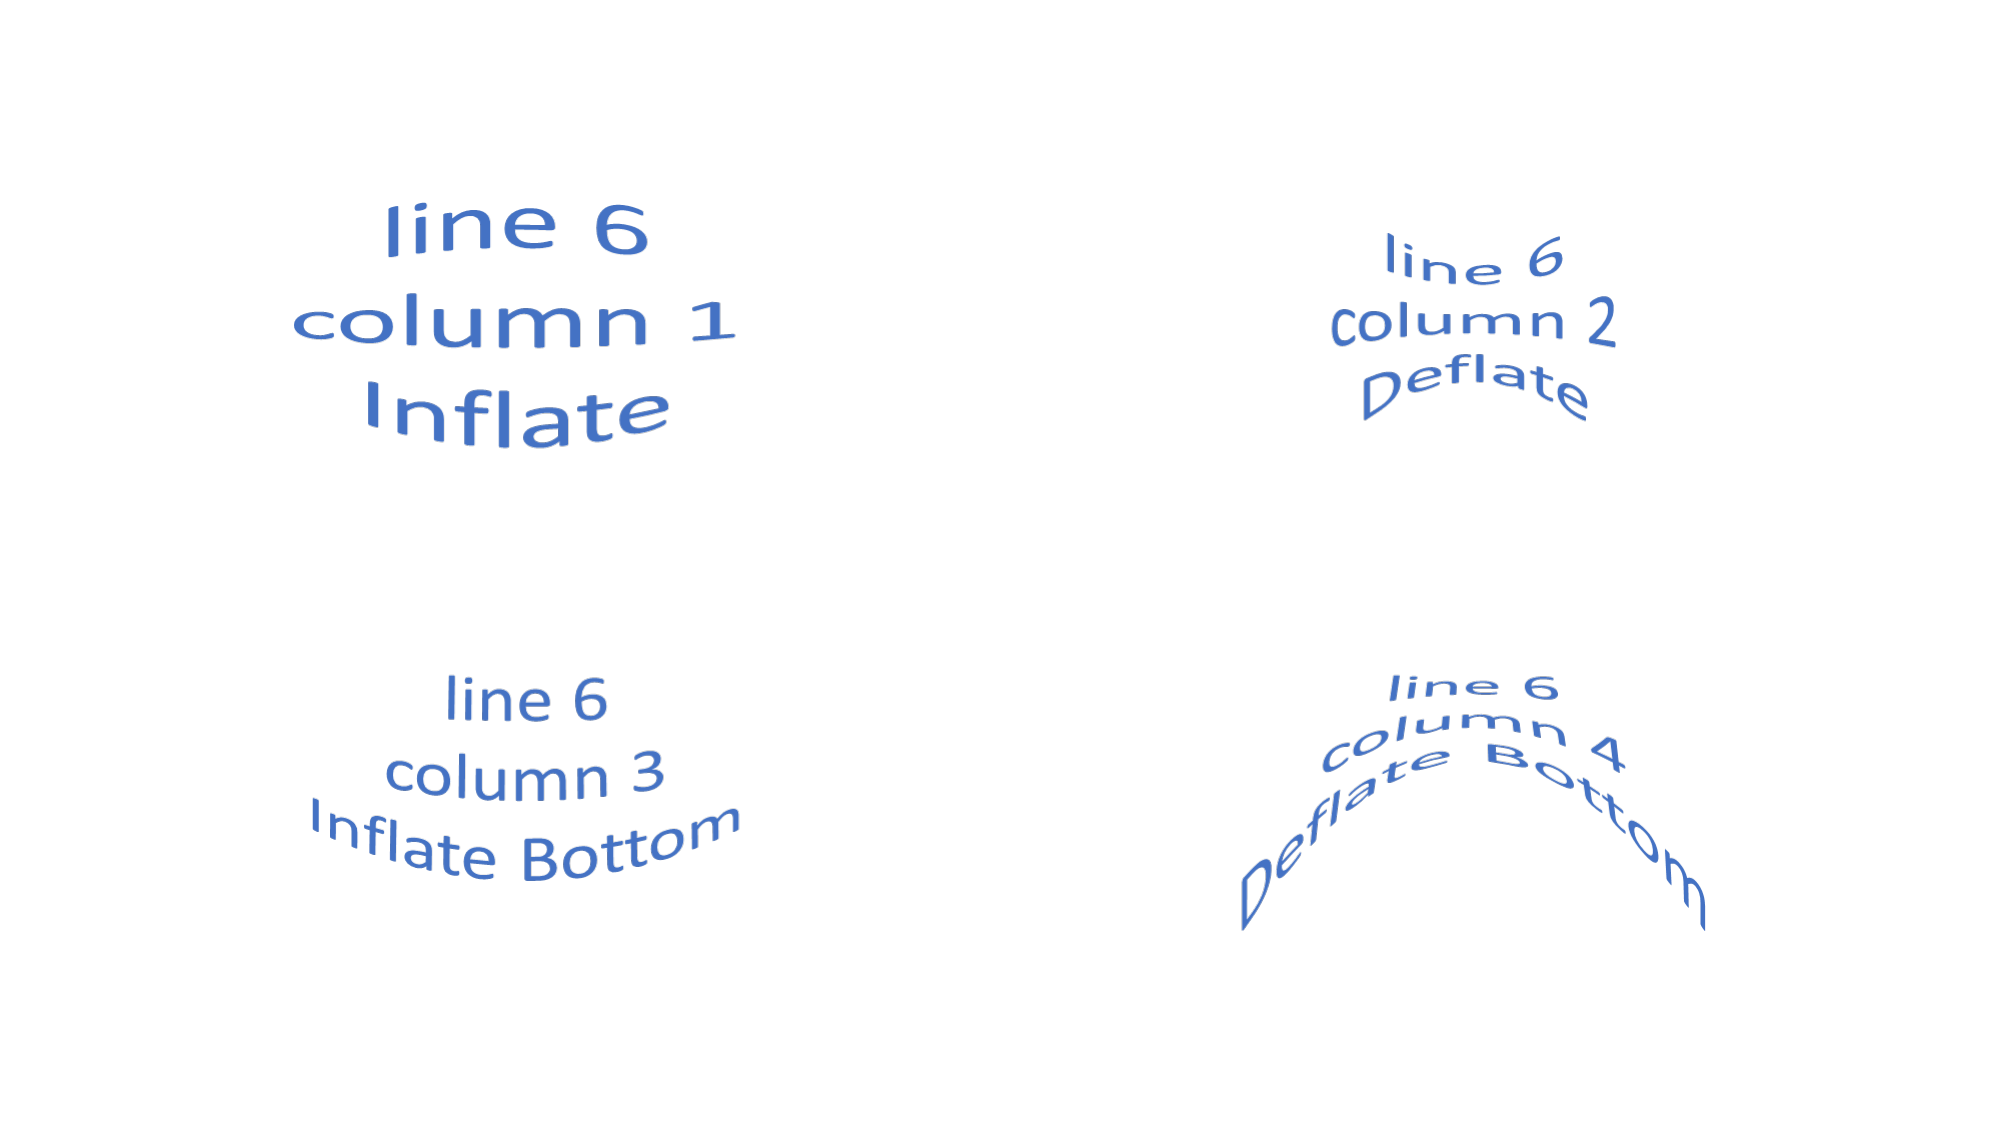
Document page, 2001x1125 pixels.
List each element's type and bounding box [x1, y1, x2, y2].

picture [293, 191, 1706, 934]
